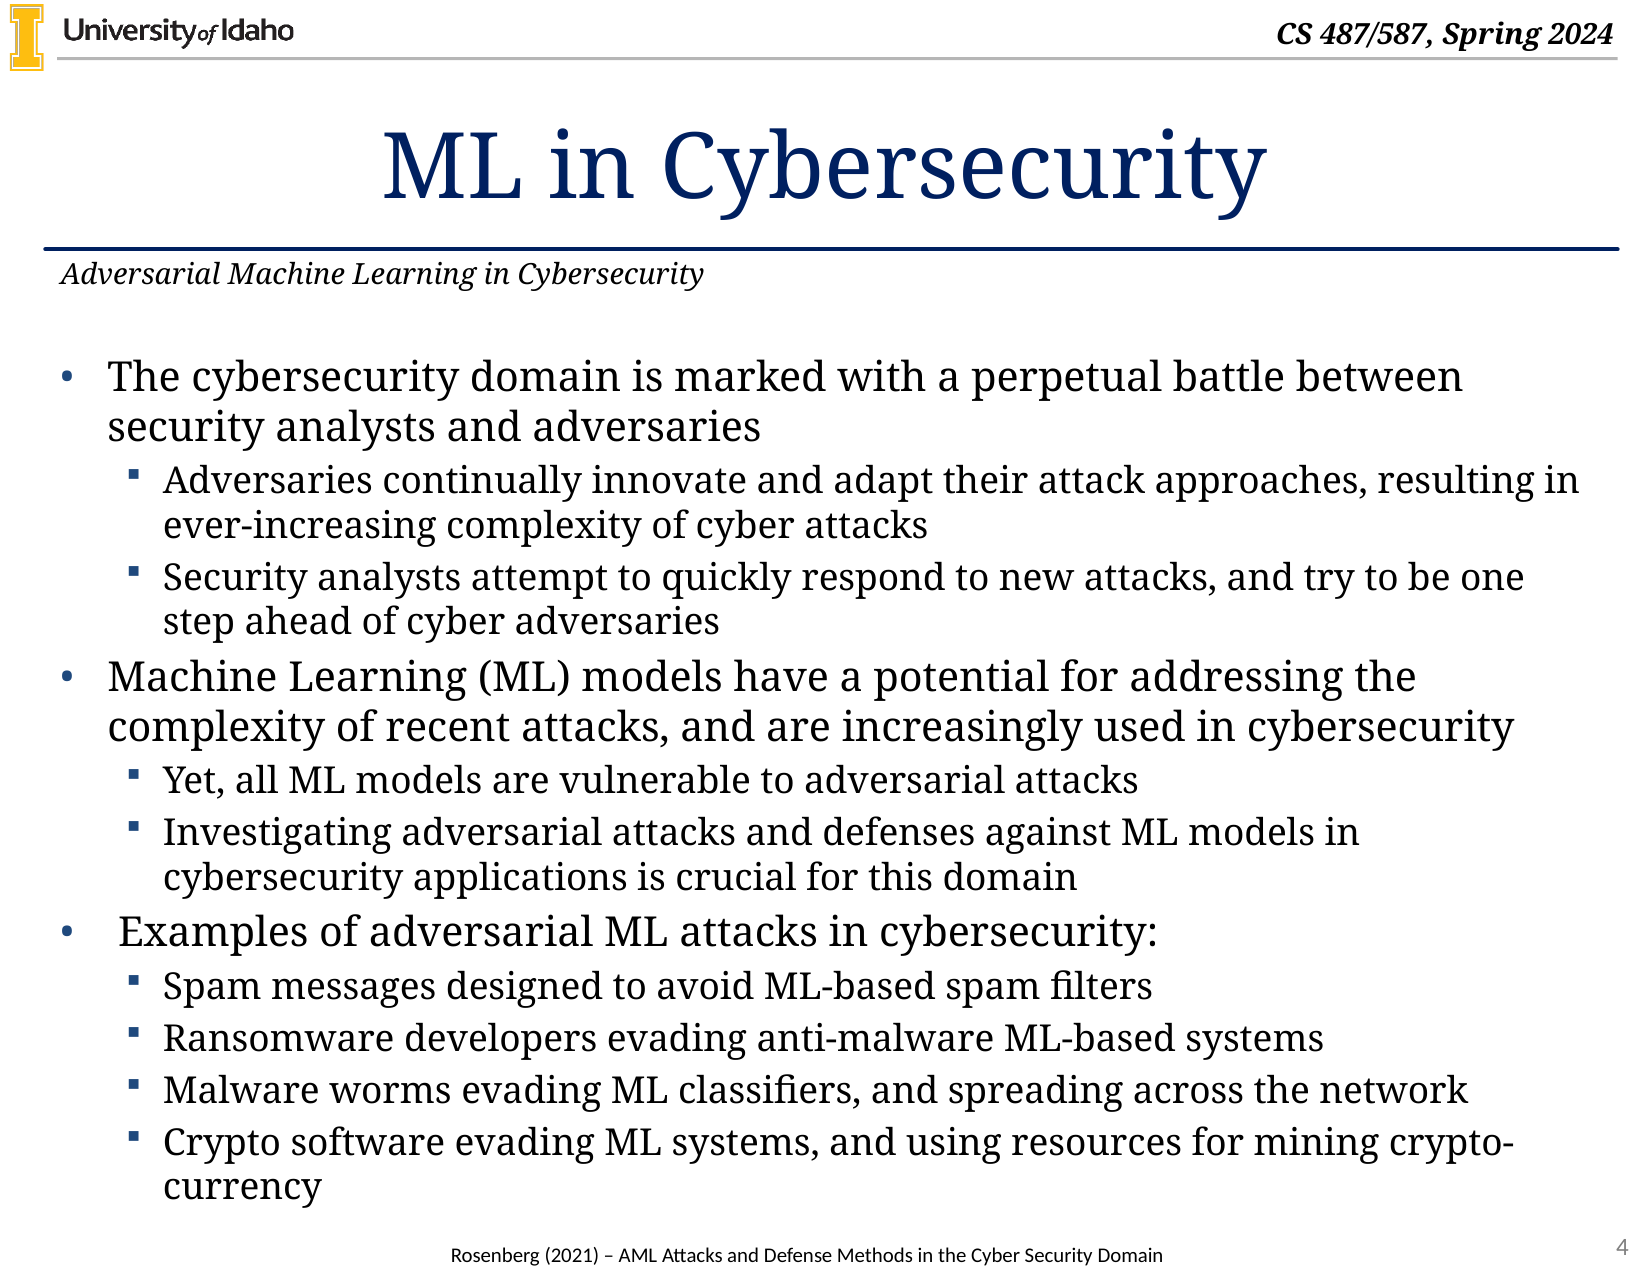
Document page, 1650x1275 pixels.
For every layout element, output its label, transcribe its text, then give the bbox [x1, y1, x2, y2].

title ML in Cybersecurity [0, 75, 1650, 248]
list The cybersecurity domain is marked with a perpetual battle between security analysts and adversaries Adversaries continually innovate and adapt their attack approaches, resulting in ever-increasing complexity of cyber attacks Security analysts attempt to quickly respond to new attacks, and try to be one step ahead of cyber adversaries Machine Learning (ML) models have a potential for addressing the complexity of recent attacks, and are increasingly used in cybersecurity Yet, all ML models are vulnerable to adversarial attacks Investigating adversarial attacks and defenses against ML models in cybersecurity applications is crucial for this domain Examples of adversarial ML attacks in cybersecurity: Spam messages designed to avoid ML-based spam filters Ransomware developers evading anti-malware ML-based systems Malware worms evading ML classifiers, and spreading across the network Crypto software evading ML systems, and using resources for mining crypto-currency [45, 342, 1618, 1224]
picture [57, 2, 294, 52]
picture [9, 4, 48, 71]
text_box Rosenberg (2021) – AML Attacks and Defense Methods in the Cyber Security Domain [187, 1234, 1428, 1275]
list Adversarial Machine Learning in Cybersecurity [45, 247, 1062, 306]
